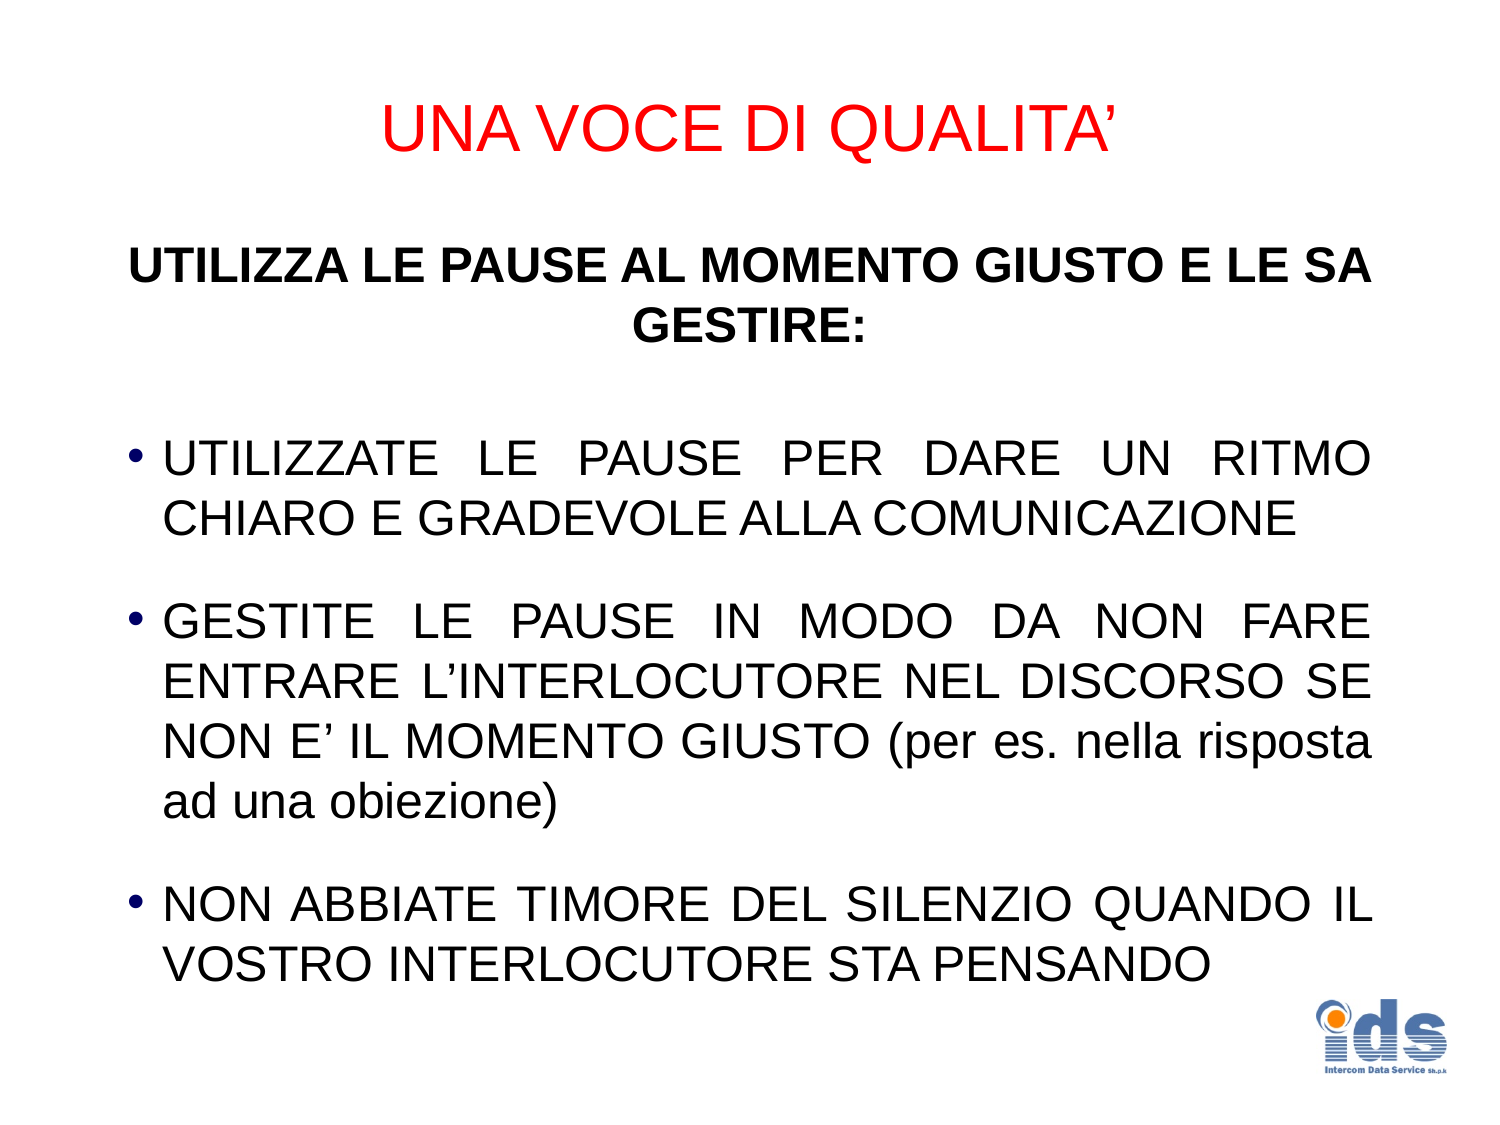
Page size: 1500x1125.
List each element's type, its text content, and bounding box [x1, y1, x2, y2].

picture [1316, 999, 1447, 1074]
text_box UTILIZZA LE PAUSE AL MOMENTO GIUSTO E LE SA GESTIRE: UTILIZZATE LE PAUSE PER DARE UN RITMO CHIARO E GRADEVOLE ALLA COMUNICAZIONE GESTITE LE PAUSE IN MODO DA NON FARE ENTRARE L’INTERLOCUTORE NEL DISCORSO SE NON E’ IL MOMENTO GIUSTO (per es. nella risposta ad una obiezione)‏ NON ABBIATE TIMORE DEL SILENZIO QUANDO IL VOSTRO INTERLOCUTORE STA PENSANDO [112, 224, 1388, 1125]
text_box UNA VOCE DI QUALITA’ [112, 77, 1388, 173]
